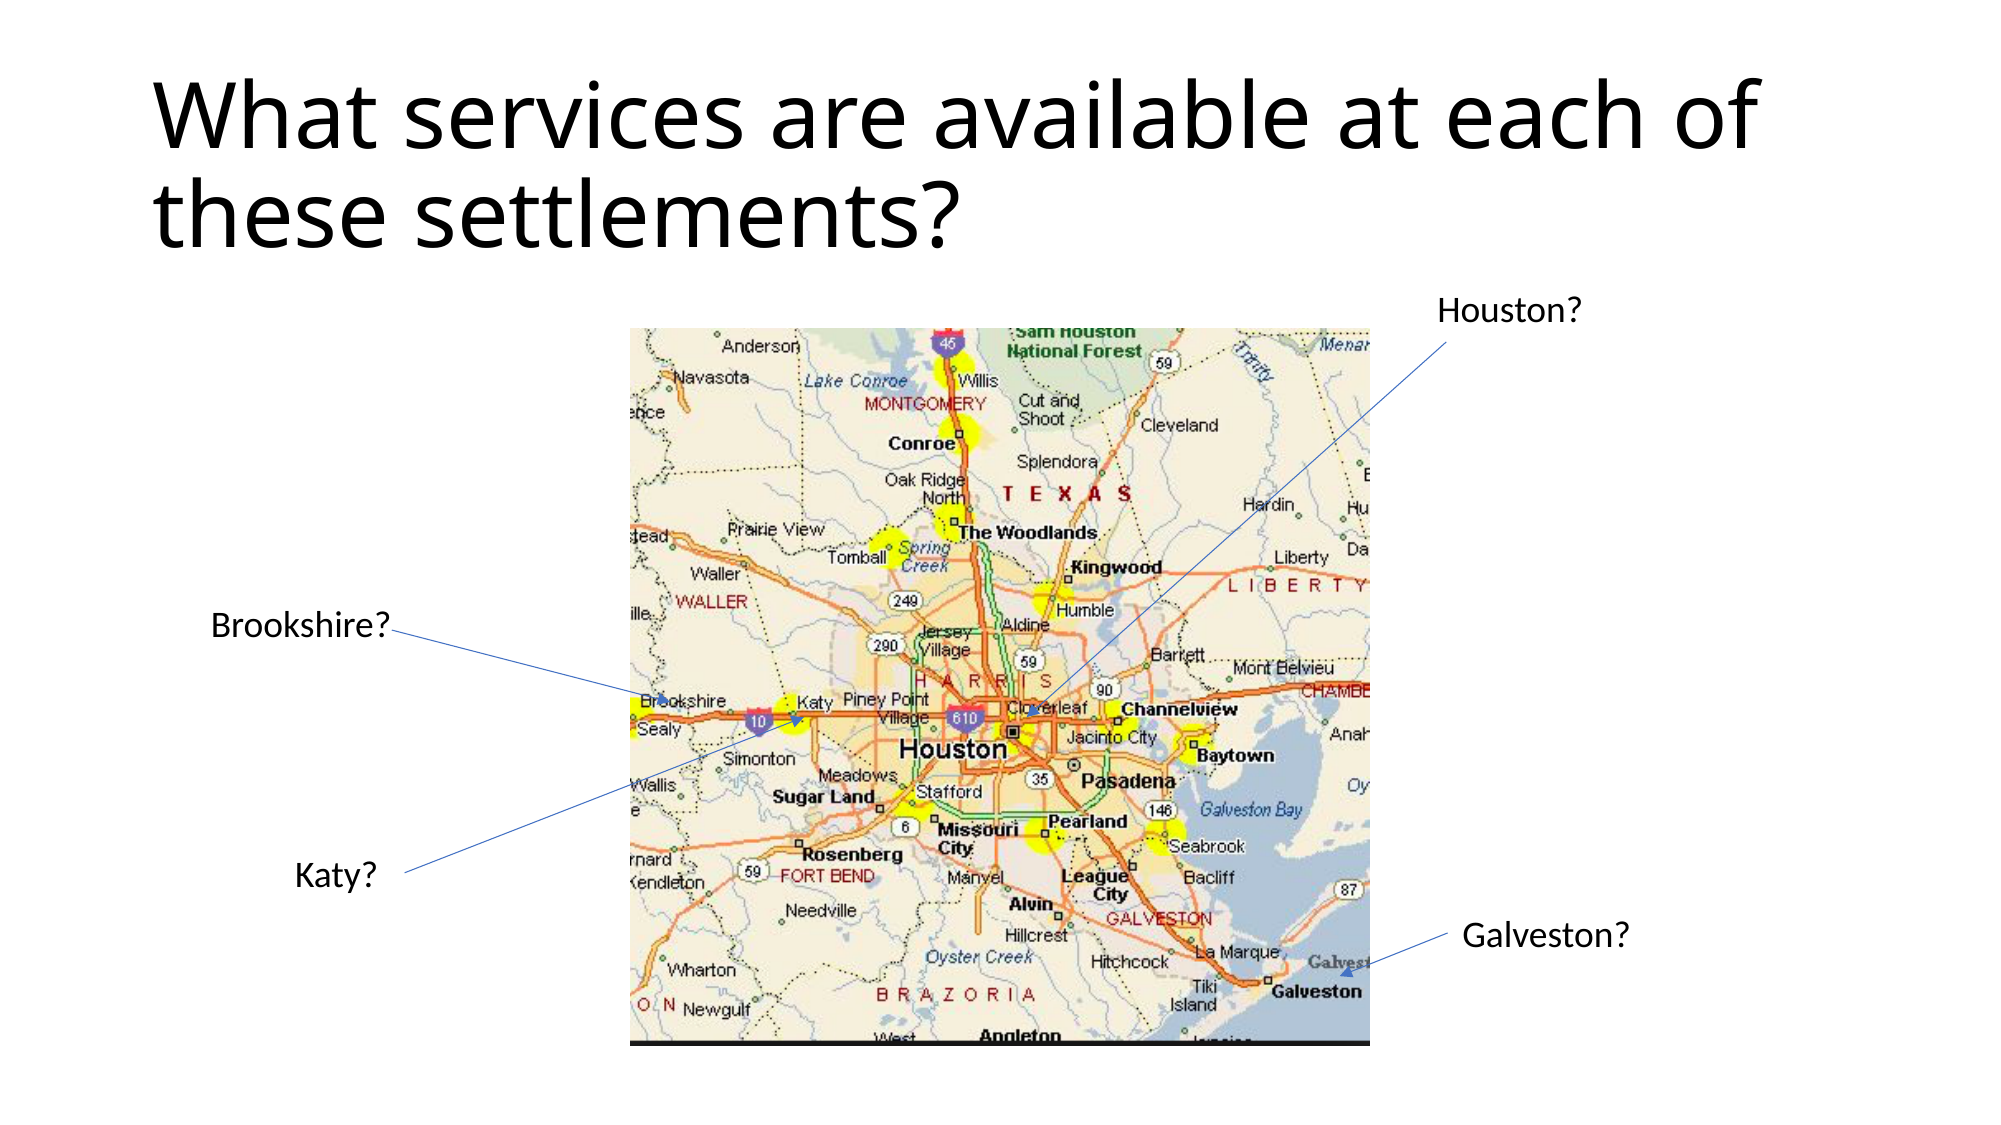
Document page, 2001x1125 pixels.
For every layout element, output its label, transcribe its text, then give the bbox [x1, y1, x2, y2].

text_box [1026, 341, 1447, 718]
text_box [1339, 933, 1448, 977]
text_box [404, 717, 804, 873]
text_box Galveston? [1447, 903, 1720, 963]
title What services are available at each of these settlements? [137, 59, 1863, 278]
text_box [391, 629, 671, 702]
text_box Brookshire? [196, 592, 468, 653]
picture [630, 328, 1370, 1047]
text_box Katy? [280, 842, 553, 903]
text_box Houston? [1422, 277, 1695, 337]
